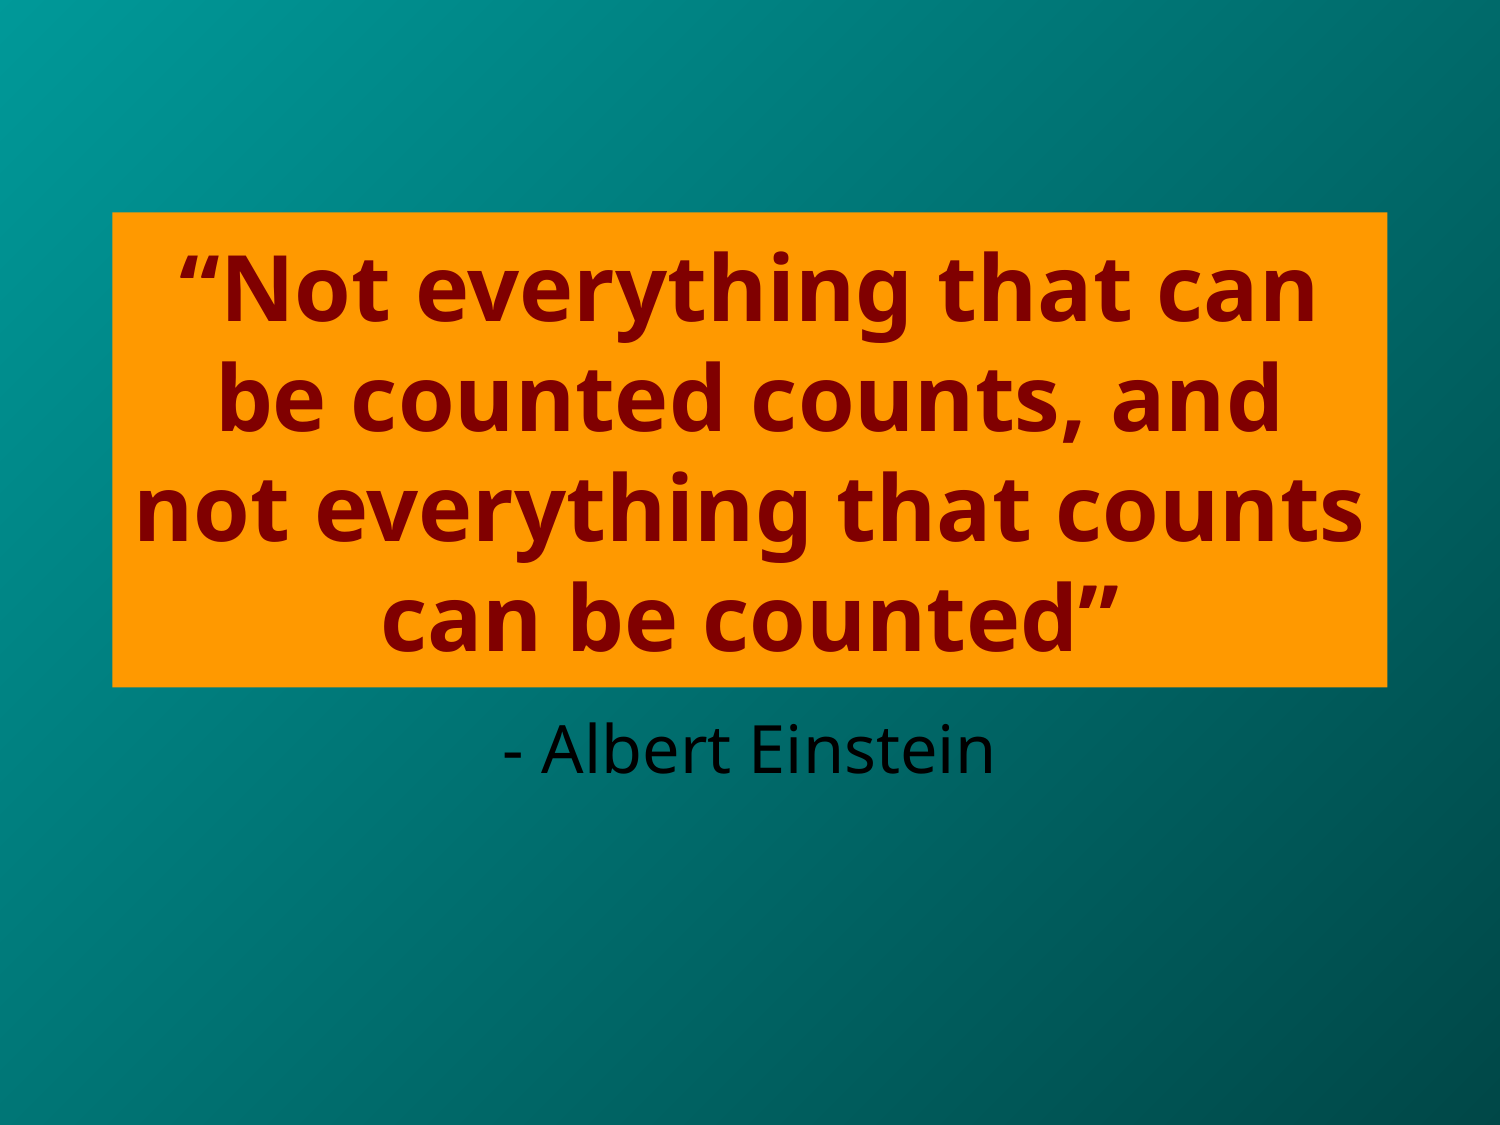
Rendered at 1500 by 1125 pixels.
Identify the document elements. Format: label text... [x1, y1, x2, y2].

text_box “Not everything that can be counted counts, and not everything that counts can be counted” [112, 212, 1388, 688]
text_box - Albert Einstein [224, 699, 1275, 800]
